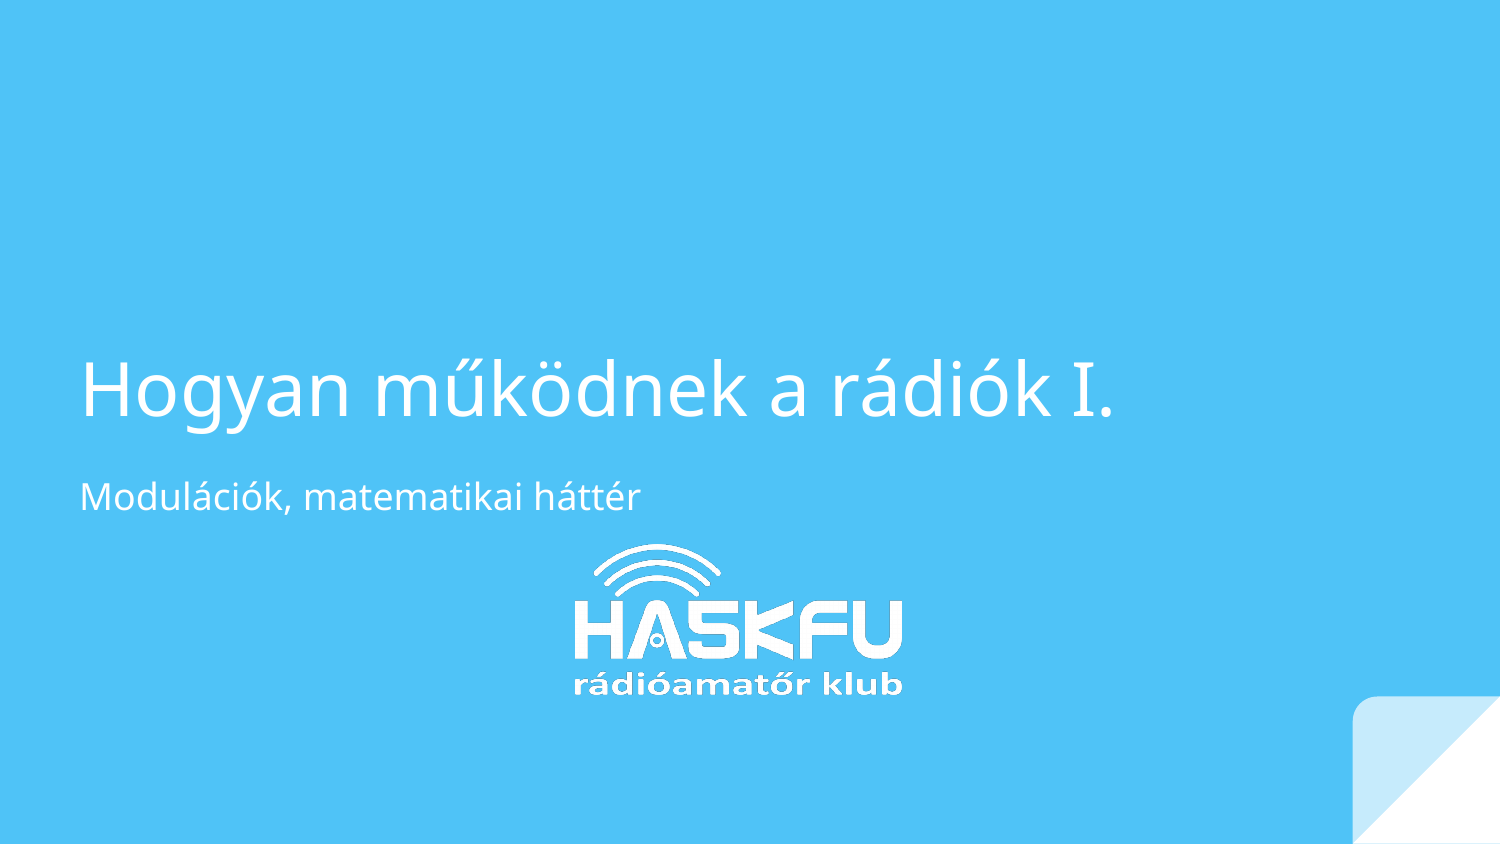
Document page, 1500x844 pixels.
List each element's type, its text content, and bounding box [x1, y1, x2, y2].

subtitle Modulációk, matematikai háttér [64, 457, 1413, 529]
title Hogyan működnek a rádiók I. [64, 293, 1413, 447]
picture [575, 544, 902, 695]
